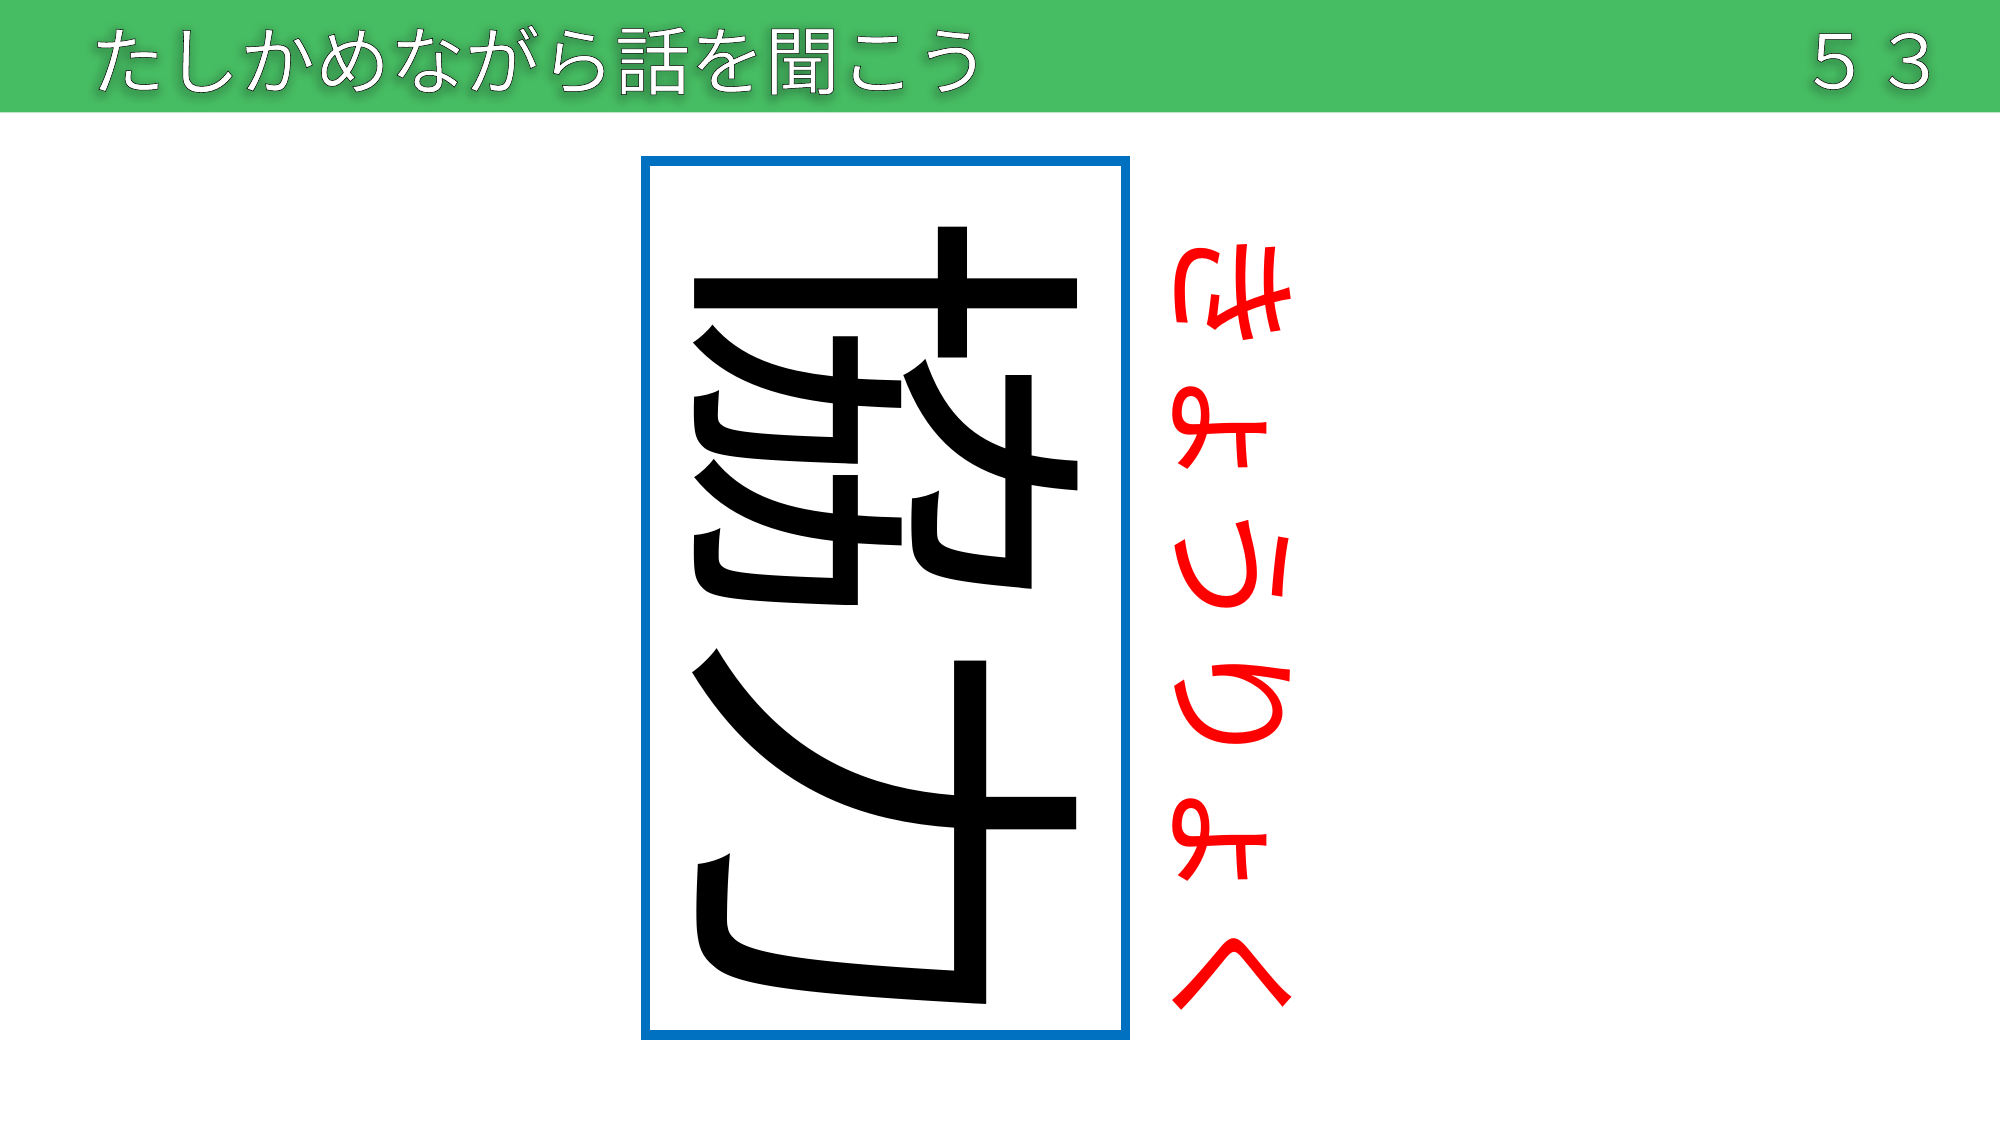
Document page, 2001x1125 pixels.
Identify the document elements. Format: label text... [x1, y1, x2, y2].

text_box [644, 160, 1127, 1036]
text_box たしかめながら話を聞こう [75, 6, 1603, 112]
text_box きょうりょく [1152, 208, 1327, 1057]
text_box ５３ [1782, 6, 1963, 112]
text_box [0, 0, 2000, 113]
text_box 協力 [616, 195, 1152, 1125]
